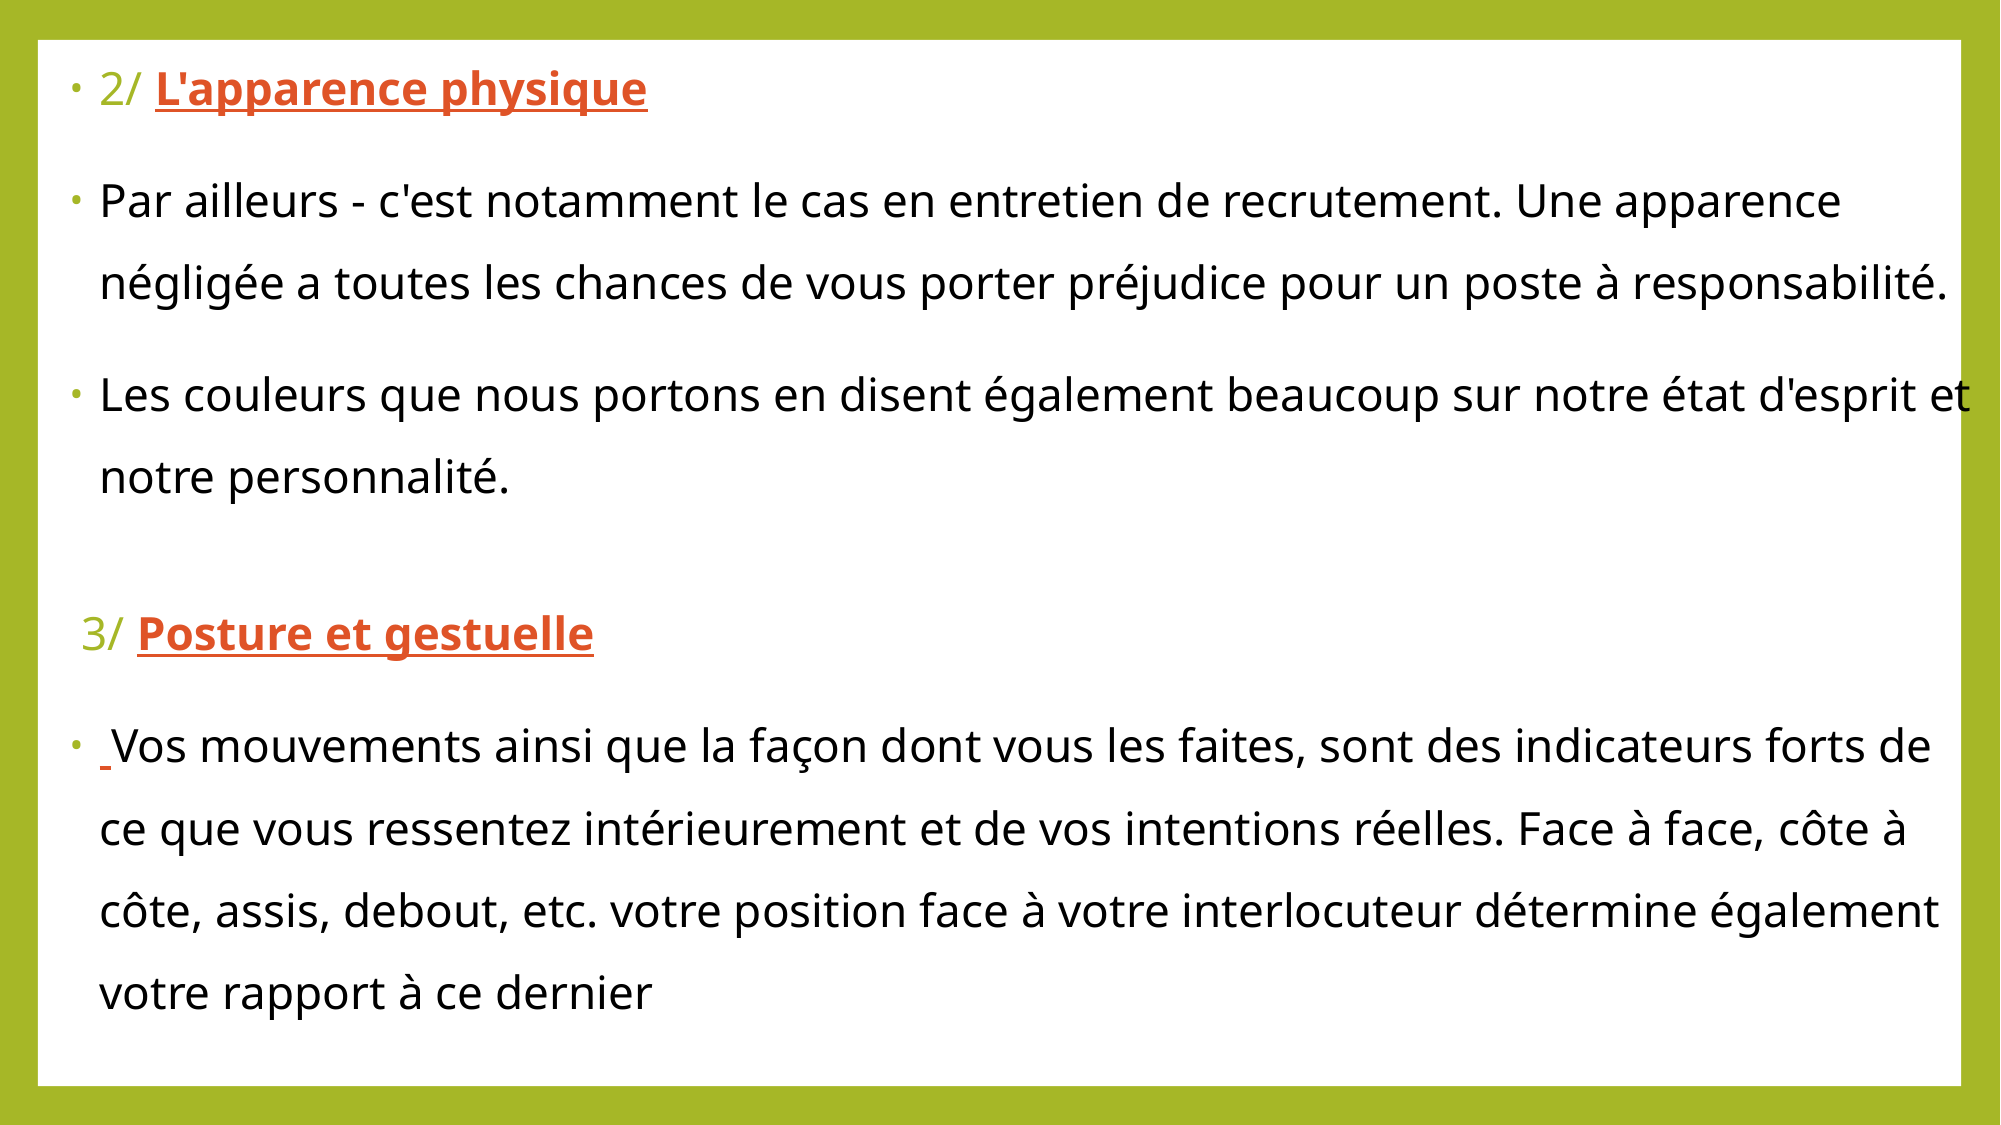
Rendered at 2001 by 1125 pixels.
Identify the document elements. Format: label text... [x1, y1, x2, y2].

list 2/ L'apparence physique Par ailleurs - c'est notamment le cas en entretien de recrutement. Une apparence négligée a toutes les chances de vous porter préjudice pour un poste à responsabilité. Les couleurs que nous portons en disent également beaucoup sur notre état d'esprit et notre personnalité. 3/ Posture et gestuelle Vos mouvements ainsi que la façon dont vous les faites, sont des indicateurs forts de ce que vous ressentez intérieurement et de vos intentions réelles. Face à face, côte à côte, assis, debout, etc. votre position face à votre interlocuteur détermine également votre rapport à ce dernier [47, 58, 2000, 1082]
